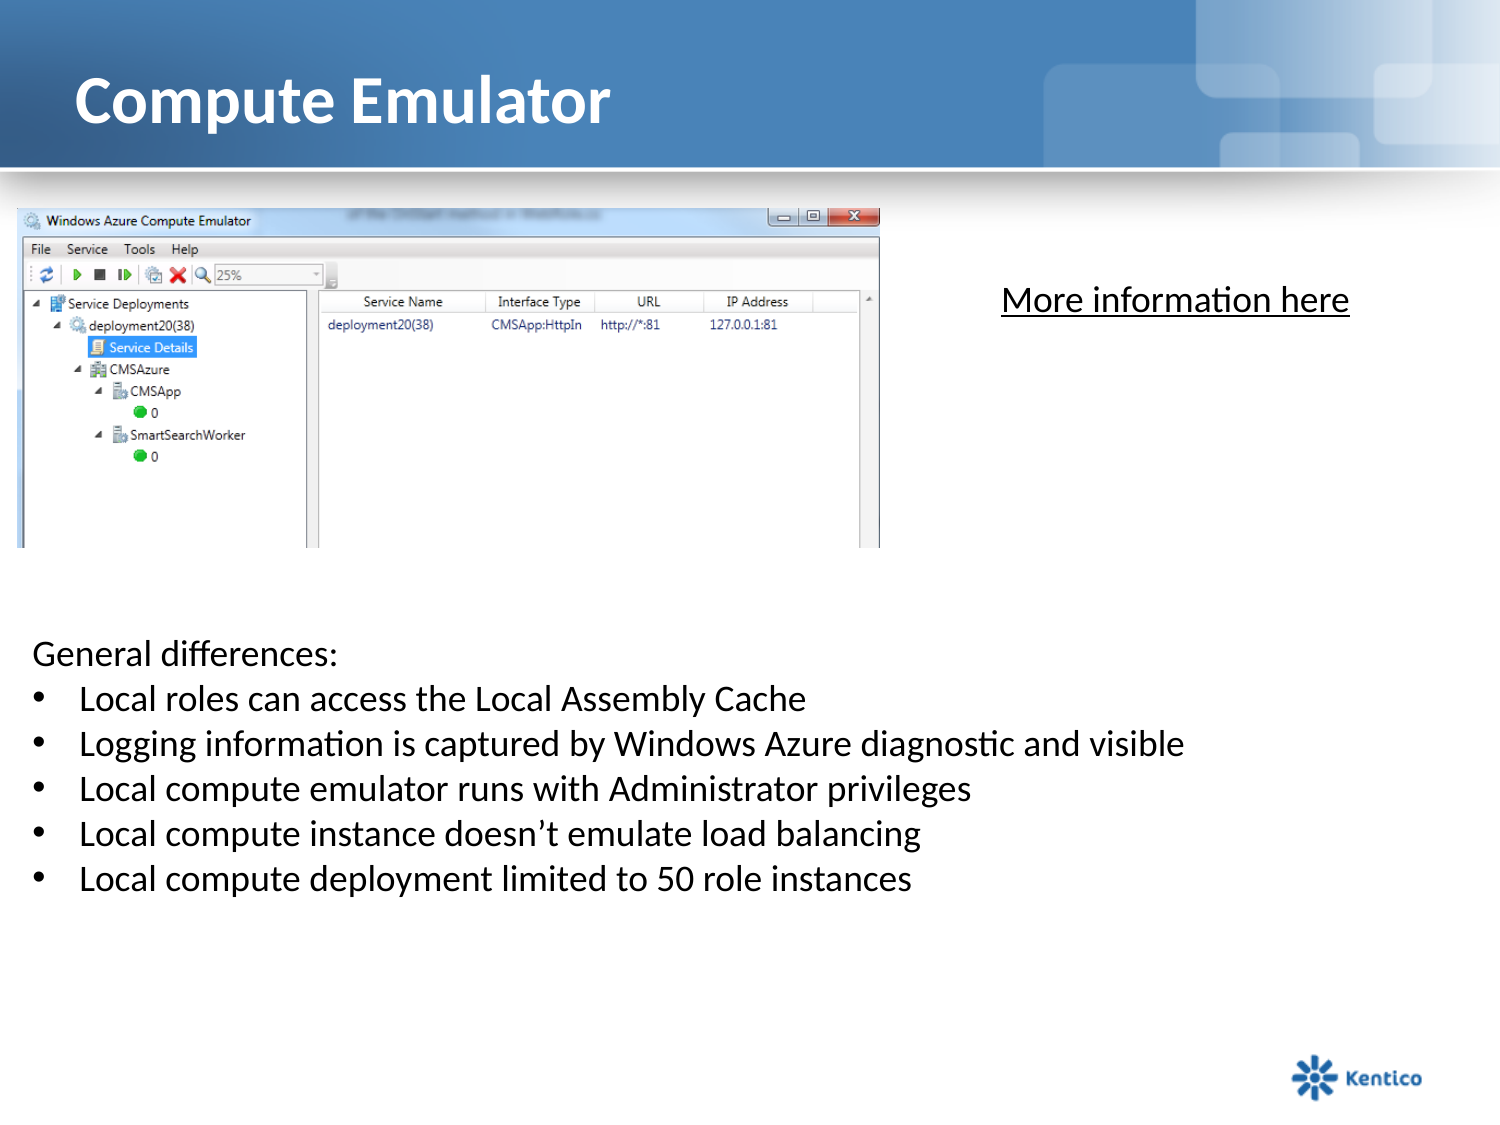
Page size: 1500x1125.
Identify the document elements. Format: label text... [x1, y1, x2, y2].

picture [0, 0, 1500, 1125]
title Compute Emulator [75, 54, 1425, 149]
text_box General differences: Local roles can access the Local Assembly Cache Logging information is captured by Windows Azure diagnostic and visible Local compute emulator runs with Administrator privileges Local compute instance doesn’t emulate load balancing Local compute deployment limited to 50 role instances [17, 621, 1412, 952]
text_box More information here [986, 267, 1424, 327]
